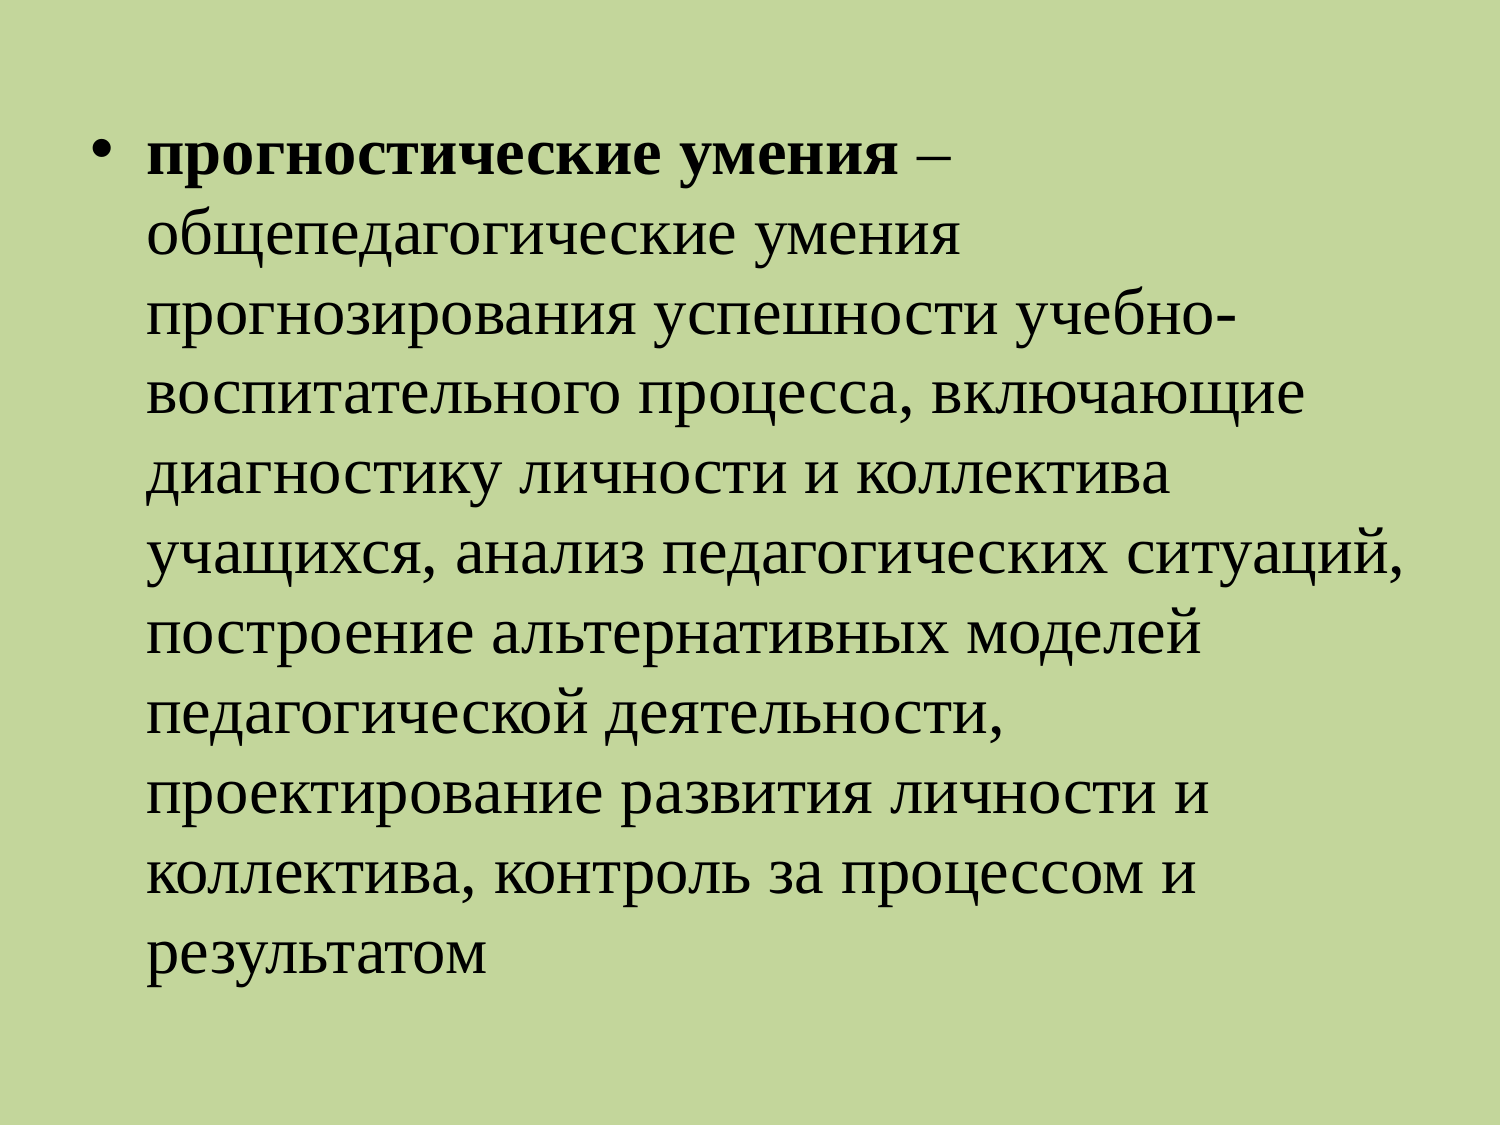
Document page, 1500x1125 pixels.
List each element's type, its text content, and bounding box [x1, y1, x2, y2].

list прогностические умения – общепедагогические умения прогнозирования успешности учебно-воспитательного процесса, включающие диагностику личности и коллектива учащихся, анализ педагогических ситуаций, построение альтернативных моделей педагогической деятельности, проектирование развития личности и коллектива, контроль за процессом и результатом [75, 99, 1425, 1005]
